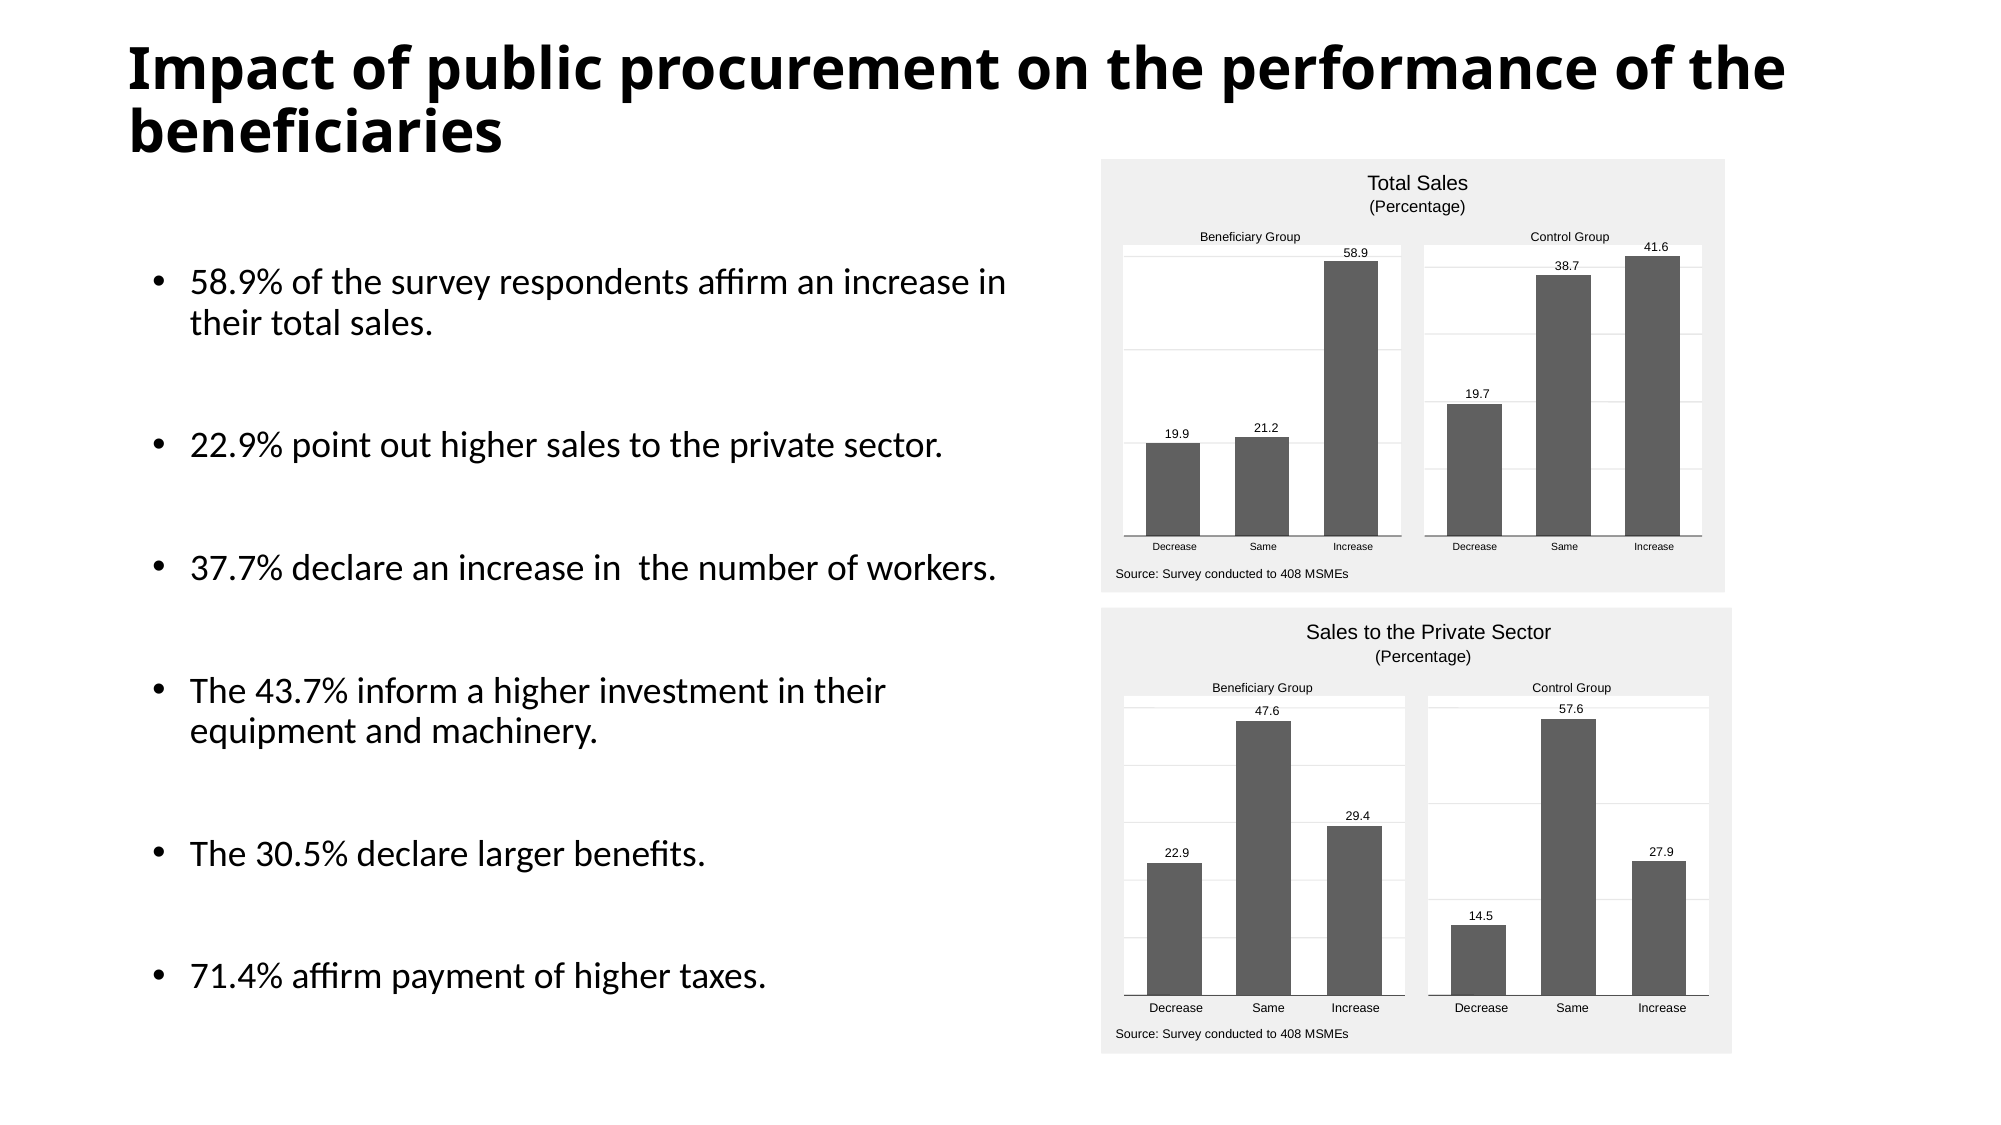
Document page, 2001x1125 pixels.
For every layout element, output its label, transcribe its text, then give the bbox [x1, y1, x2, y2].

title Impact of public procurement on the performance of the beneficiaries [113, 30, 1839, 174]
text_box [1093, 599, 1740, 1062]
list 58.9% of the survey respondents affirm an increase in their total sales. 22.9% point out higher sales to the private sector. 37.7% declare an increase in the number of workers. The 43.7% inform a higher investment in their equipment and machinery. The 30.5% declare larger benefits. 71.4% affirm payment of higher taxes. [137, 254, 1071, 1027]
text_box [1093, 151, 1733, 599]
